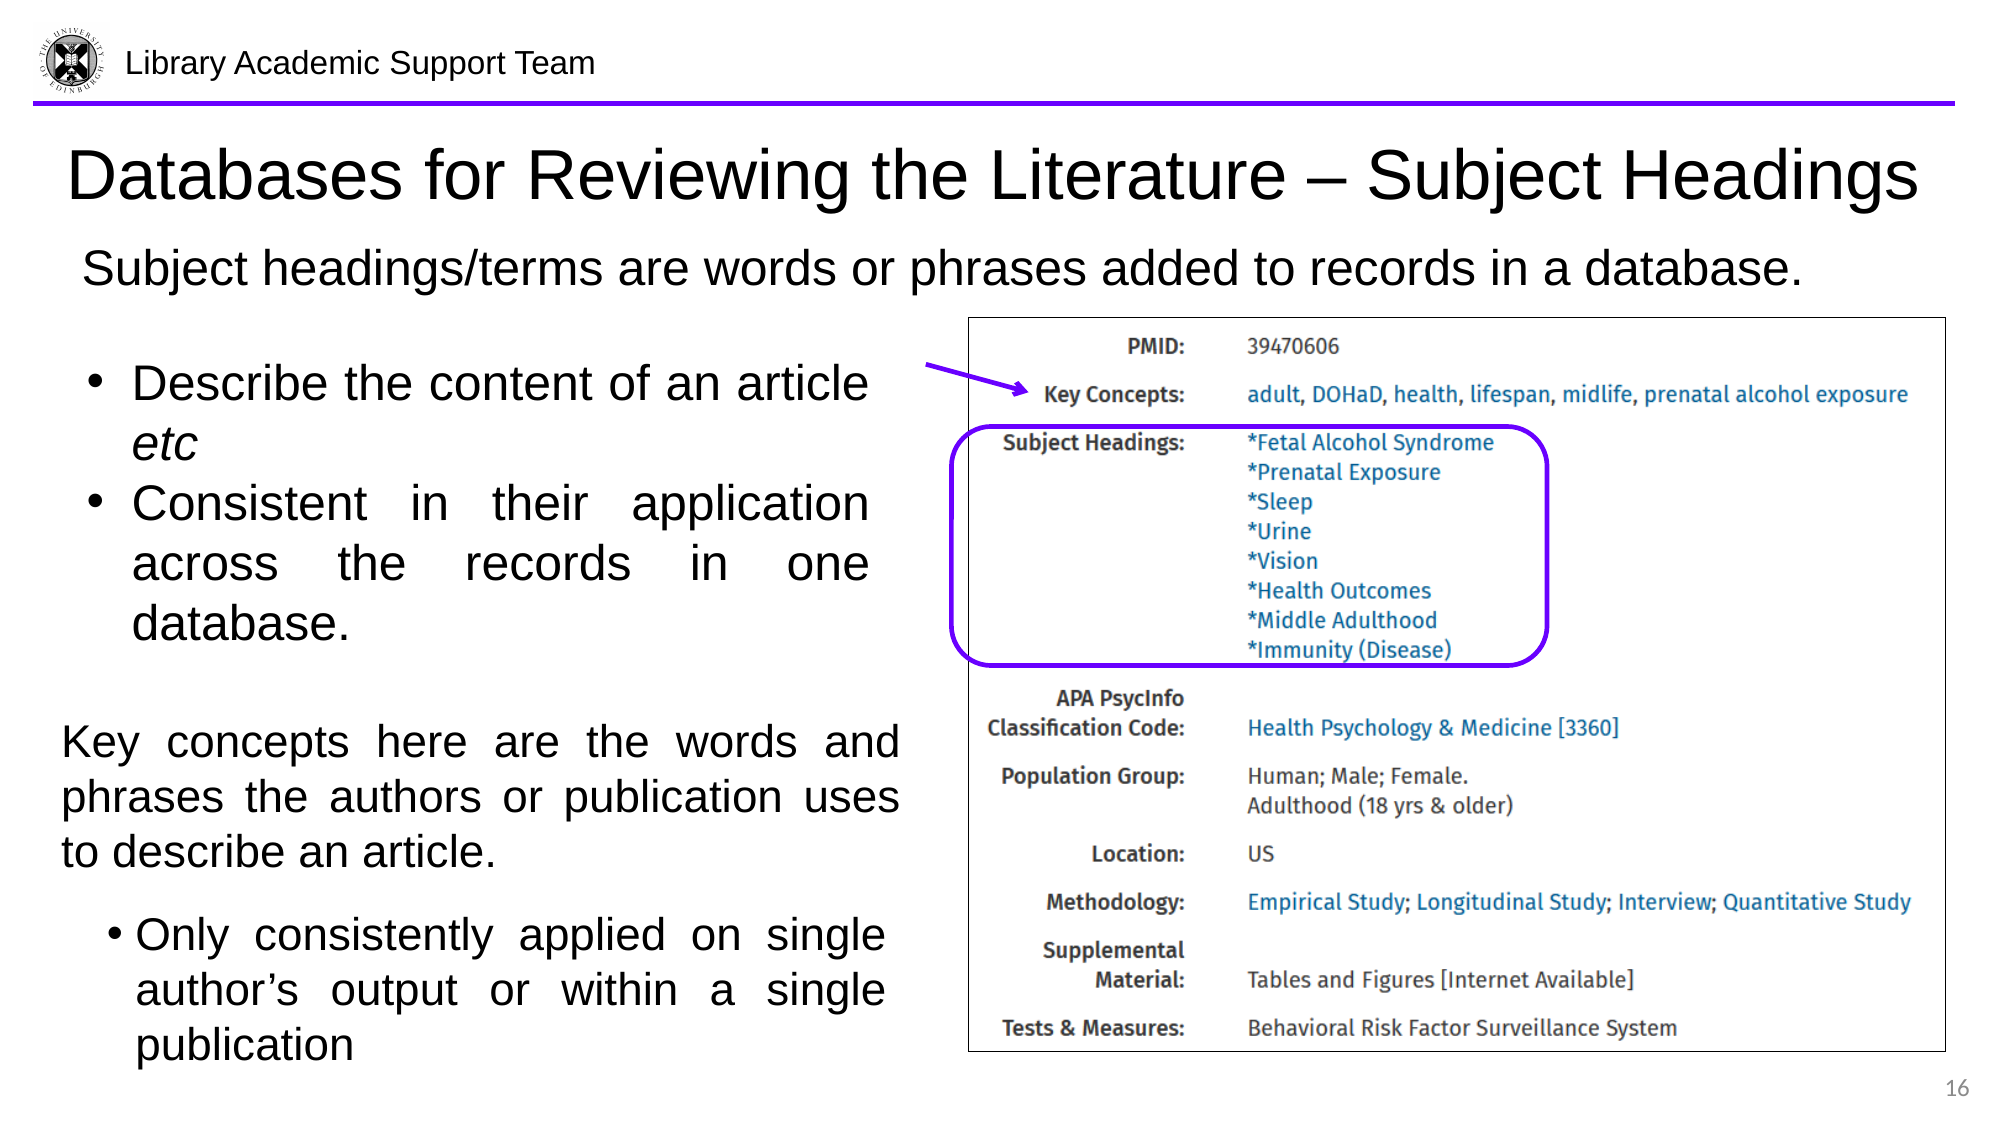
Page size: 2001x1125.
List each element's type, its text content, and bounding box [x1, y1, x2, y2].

text_box Only consistently applied on single author’s output or within a single publication [92, 897, 902, 1078]
picture [33, 22, 110, 100]
title Databases for Reviewing the Literature – Subject Headings [33, 125, 1956, 229]
text_box Subject headings/terms are words or phrases added to records in a database. [66, 227, 1909, 303]
text_box Library Academic Support Team [110, 33, 1619, 89]
slide_number 16 [1913, 1068, 1986, 1106]
text_box Describe the content of an article etc Consistent in their application across the records in one database. [71, 342, 885, 658]
text_box [950, 432, 968, 660]
picture [968, 317, 1946, 1052]
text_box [925, 364, 1029, 393]
text_box Key concepts here are the words and phrases the authors or publication uses to describe an article. [46, 704, 916, 885]
